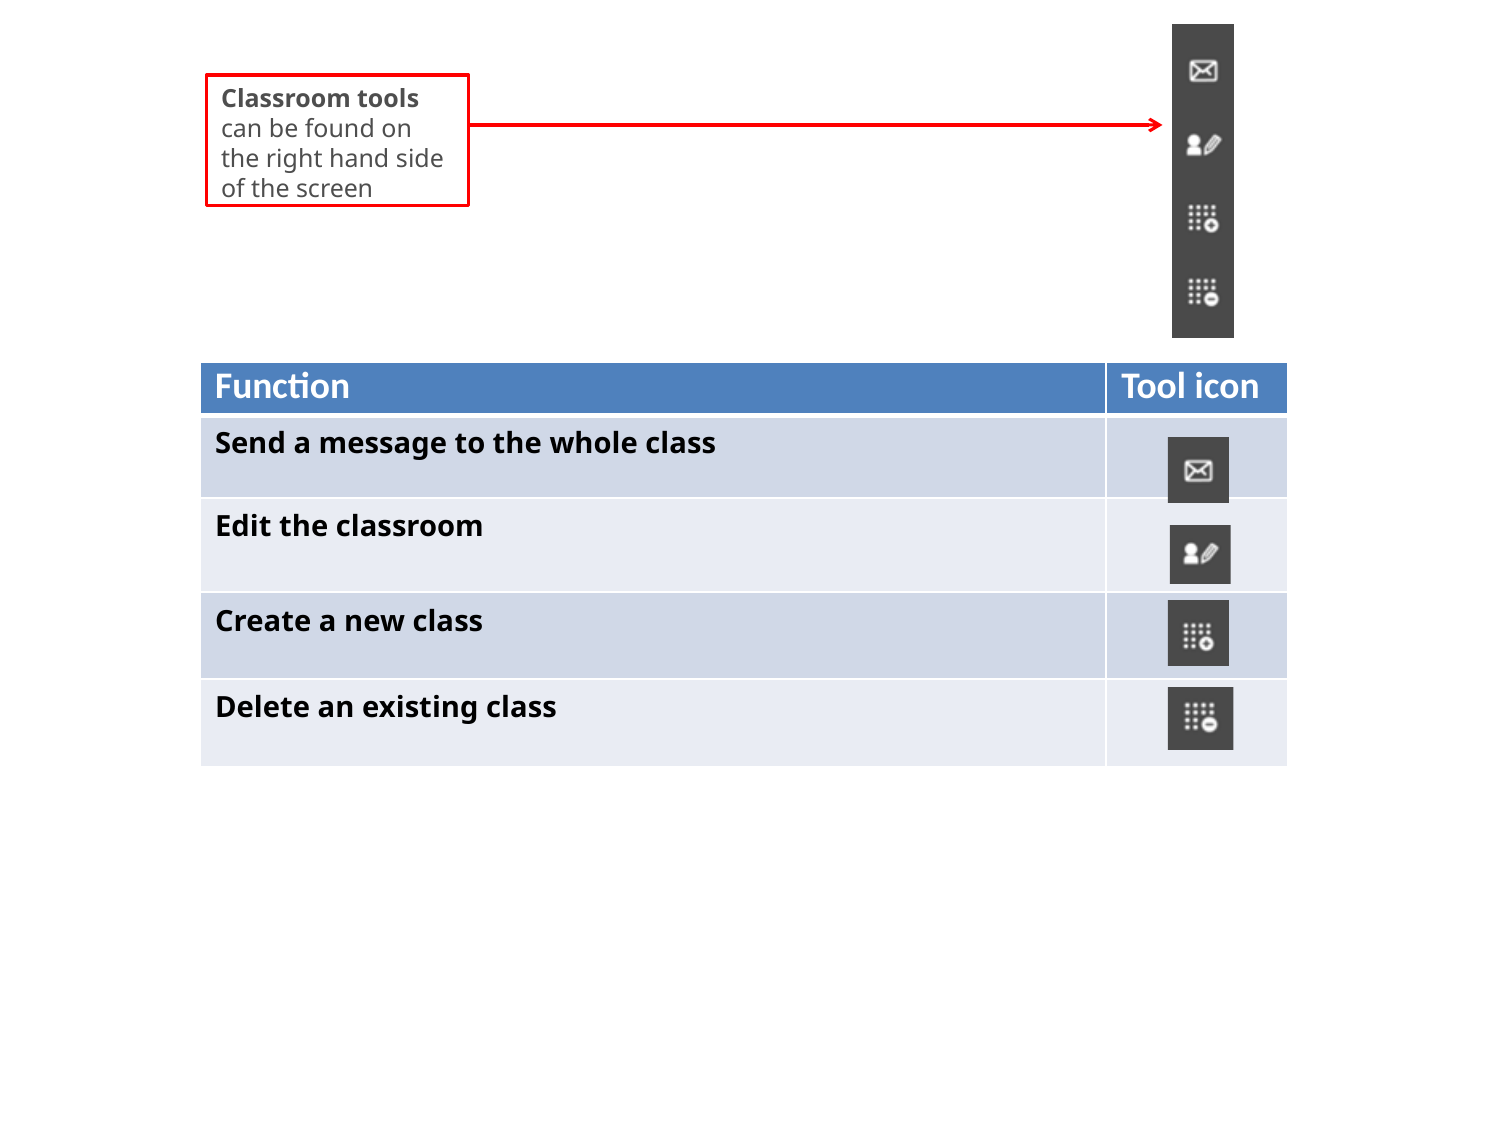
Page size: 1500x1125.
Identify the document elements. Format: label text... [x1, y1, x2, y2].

table_cell [1107, 593, 1287, 678]
table_cell Send a message to the whole class [201, 418, 1105, 497]
text_box Classroom tools can be found on the right hand side of the screen [204, 73, 471, 208]
picture [1167, 437, 1230, 503]
table_cell [1107, 680, 1287, 766]
table_cell Create a new class [201, 593, 1105, 678]
table_cell [1107, 418, 1287, 497]
table_cell Delete an existing class [201, 680, 1105, 766]
picture [1167, 687, 1234, 750]
picture [1167, 599, 1230, 666]
table_header Function [201, 363, 1105, 413]
table_cell Edit the classroom [201, 499, 1105, 591]
picture [1172, 24, 1234, 338]
table_cell [1107, 499, 1287, 591]
picture [1169, 524, 1231, 584]
table_header Tool icon [1107, 363, 1287, 413]
